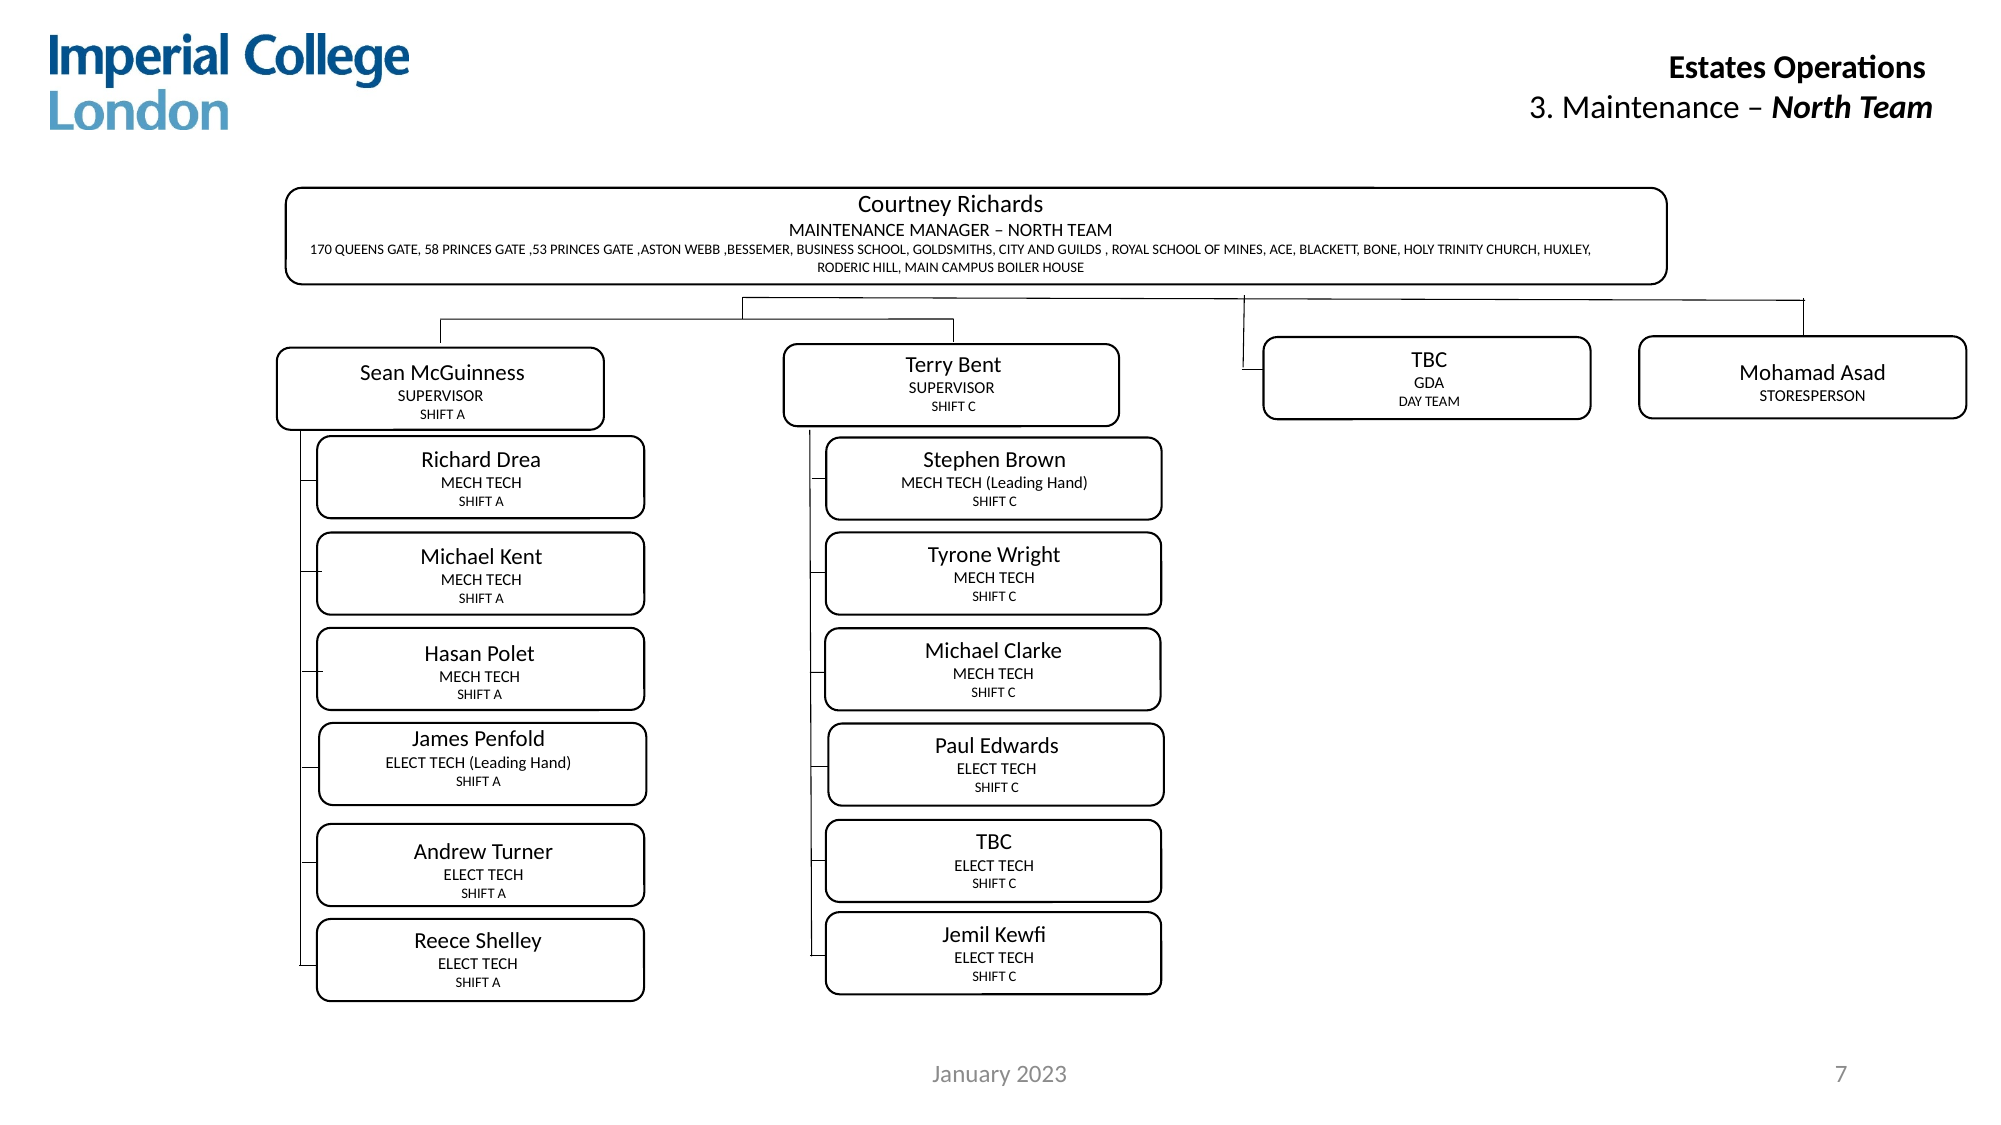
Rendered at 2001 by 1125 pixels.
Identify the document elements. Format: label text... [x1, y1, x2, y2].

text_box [825, 911, 1163, 996]
text_box Estates Operations 3. Maintenance – North Team [1349, 37, 1949, 133]
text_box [825, 819, 1163, 902]
footer January 2023 [662, 1042, 1338, 1103]
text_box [826, 437, 1163, 520]
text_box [1245, 297, 1803, 301]
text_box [828, 723, 1165, 806]
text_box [317, 436, 645, 521]
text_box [1639, 336, 1977, 419]
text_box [315, 716, 647, 806]
slide_number 7 [1412, 1042, 1863, 1103]
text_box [743, 297, 1243, 301]
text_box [783, 342, 1122, 427]
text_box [276, 347, 607, 434]
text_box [1263, 336, 1593, 421]
text_box [1633, 186, 1668, 286]
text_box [825, 627, 1162, 711]
text_box Courtney Richards MAINTENANCE MANAGER – NORTH TEAM 170 QUEENS GATE, 58 PRINCES GATE ,53 PRINCES GATE ,ASTON WEBB ,BESSEMER, BUSINESS SCHOOL, GOLDSMITHS, CITY AND GUILDS , ROYAL SCHOOL OF MINES, ACE, BLACKETT, BONE, HOLY TRINITY CHURCH, HUXLEY, RODERIC HILL, MAIN CAMPUS BOILER HOUSE [269, 120, 1633, 323]
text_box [316, 627, 645, 714]
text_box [317, 532, 645, 615]
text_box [825, 532, 1163, 615]
text_box [642, 923, 646, 997]
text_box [317, 823, 648, 913]
picture [50, 33, 409, 130]
text_box [321, 999, 640, 1003]
text_box Reece Shelley ELECT TECH SHIFT A [314, 918, 642, 999]
